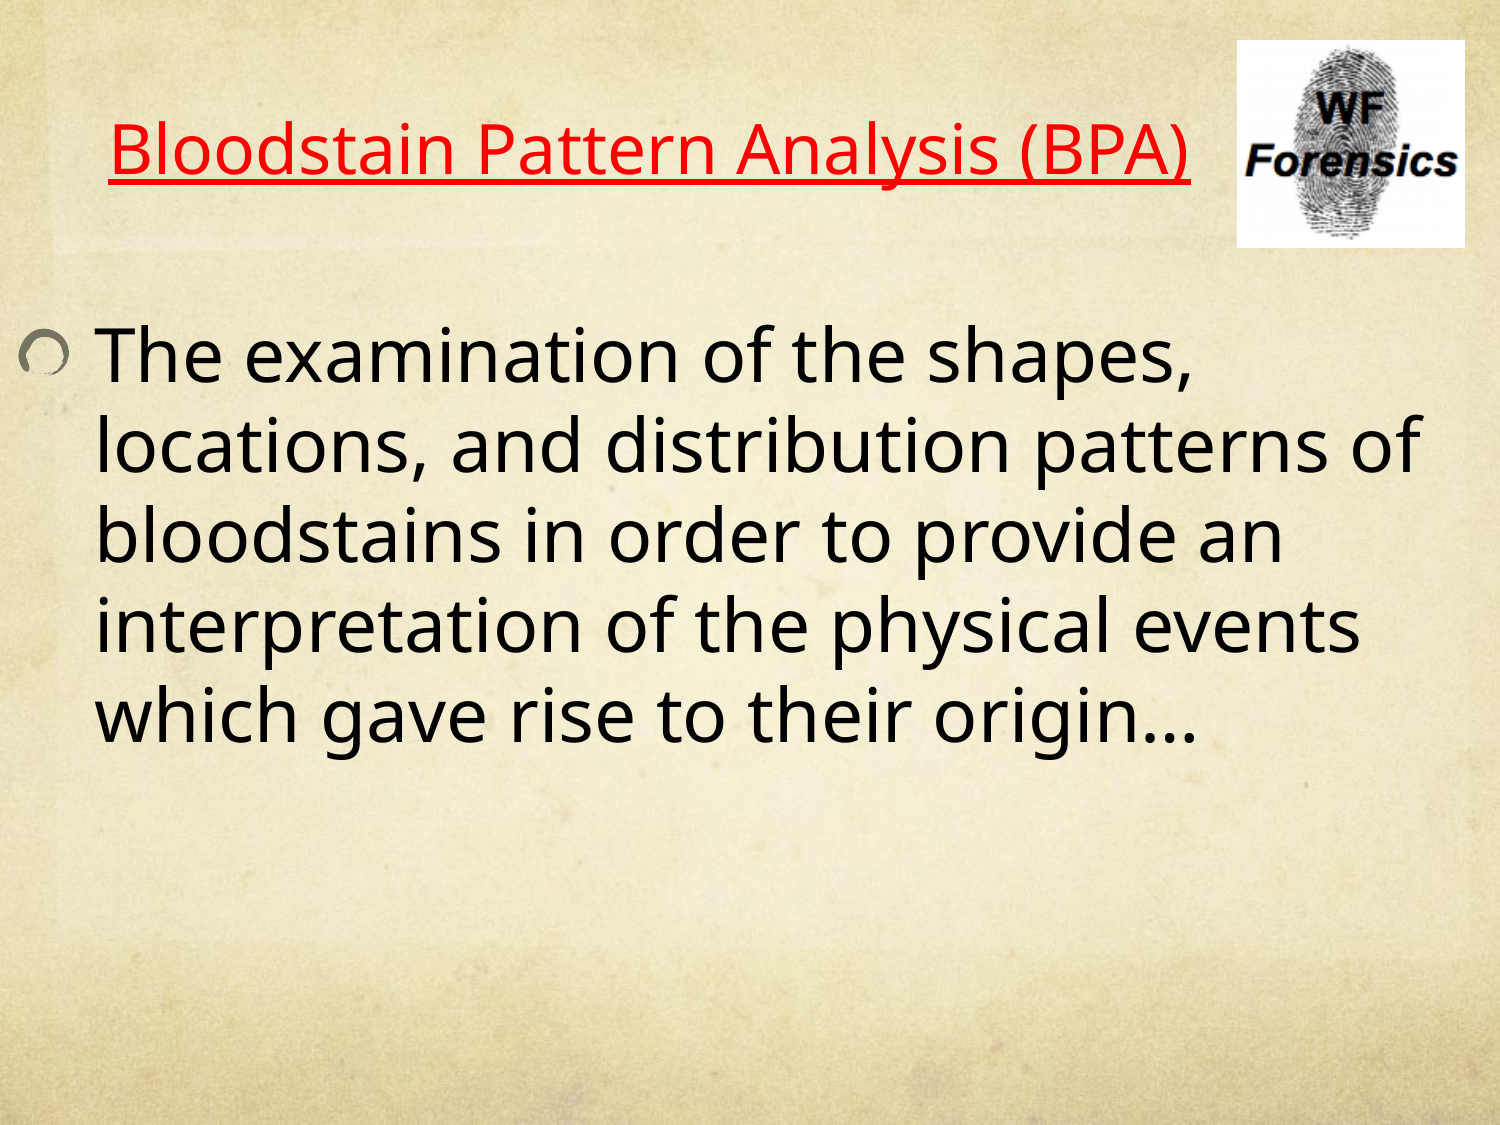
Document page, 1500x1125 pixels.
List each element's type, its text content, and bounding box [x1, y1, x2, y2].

title Bloodstain Pattern Analysis (BPA) [50, 75, 1250, 218]
list The examination of the shapes, locations, and distribution patterns of bloodstains in order to provide an interpretation of the physical events which gave rise to their origin… [3, 299, 1500, 966]
picture [0, 0, 1500, 1125]
picture [18, 328, 71, 377]
